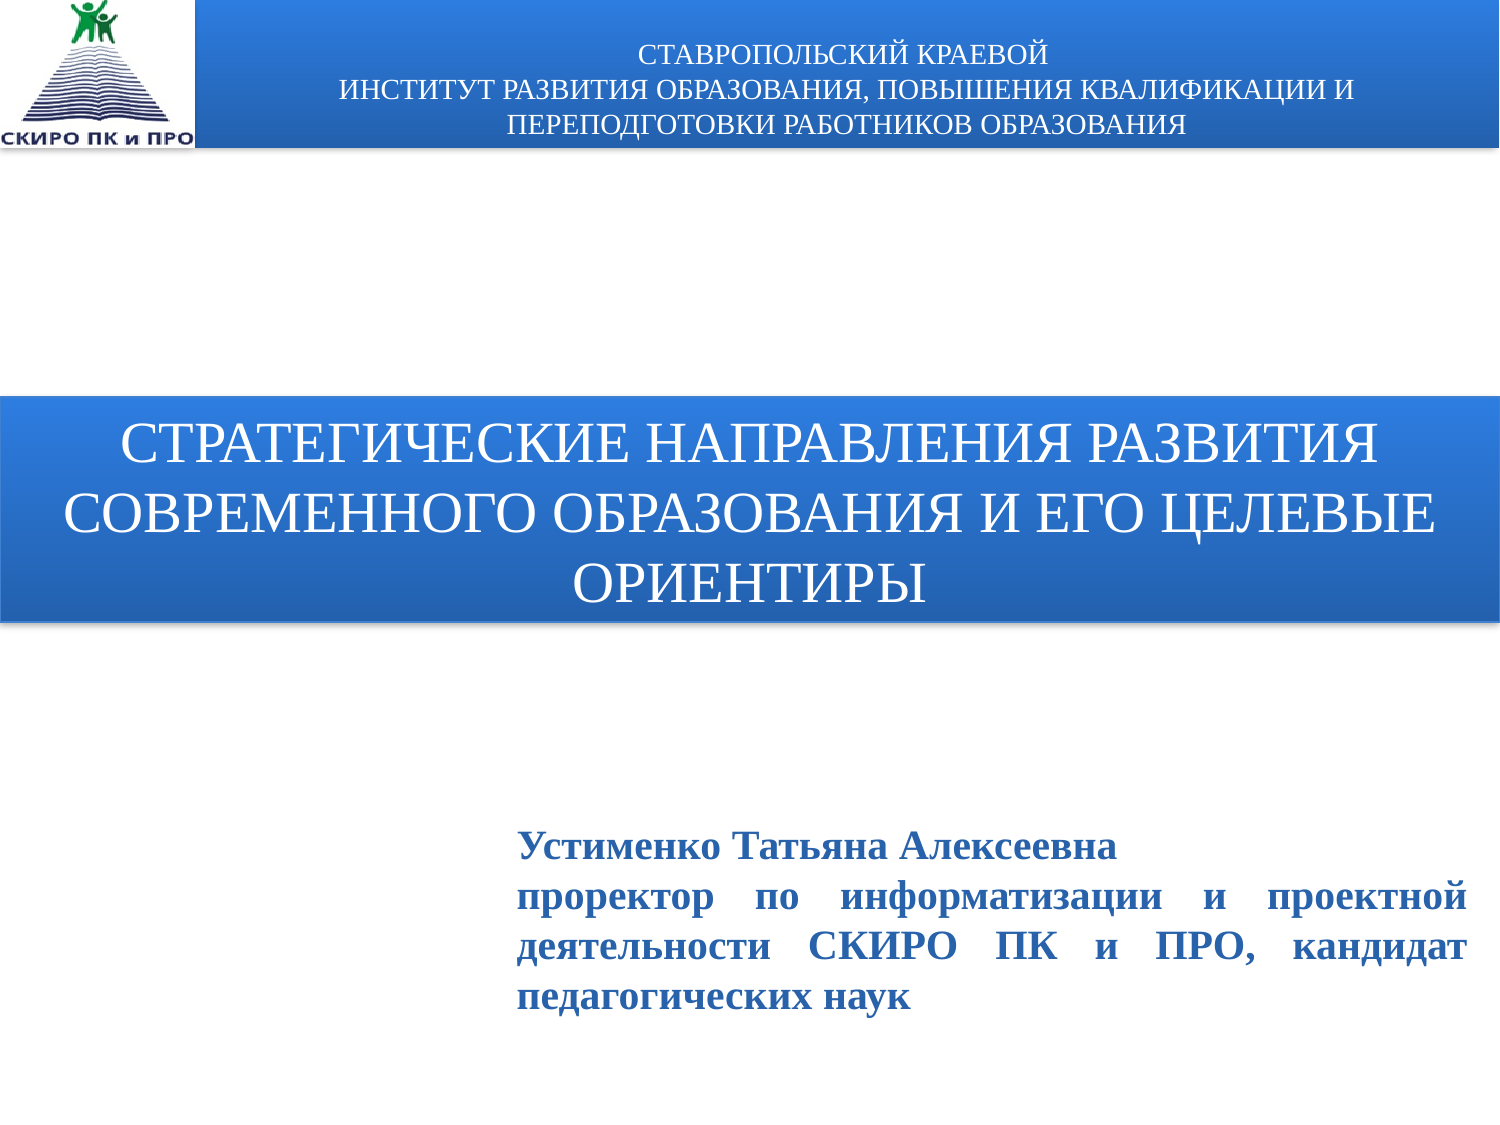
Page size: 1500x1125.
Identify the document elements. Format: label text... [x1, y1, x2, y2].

picture [0, 0, 196, 148]
text_box Устименко Татьяна Алексеевна проректор по информатизации и проектной деятельности СКИРО ПК и ПРО, кандидат педагогических наук [501, 810, 1483, 1026]
text_box СТРАТЕГИЧЕСКИЕ НАПРАВЛЕНИЯ РАЗВИТИЯ СОВРЕМЕННОГО ОБРАЗОВАНИЯ И ЕГО ЦЕЛЕВЫЕ ОРИЕНТИРЫ [0, 396, 1500, 623]
text_box СТАВРОПОЛЬСКИЙ КРАЕВОЙ ИНСТИТУТ РАЗВИТИЯ ОБРАЗОВАНИЯ, ПОВЫШЕНИЯ КВАЛИФИКАЦИИ И ПЕРЕПОДГОТОВКИ РАБОТНИКОВ ОБРАЗОВАНИЯ [198, 0, 1499, 148]
